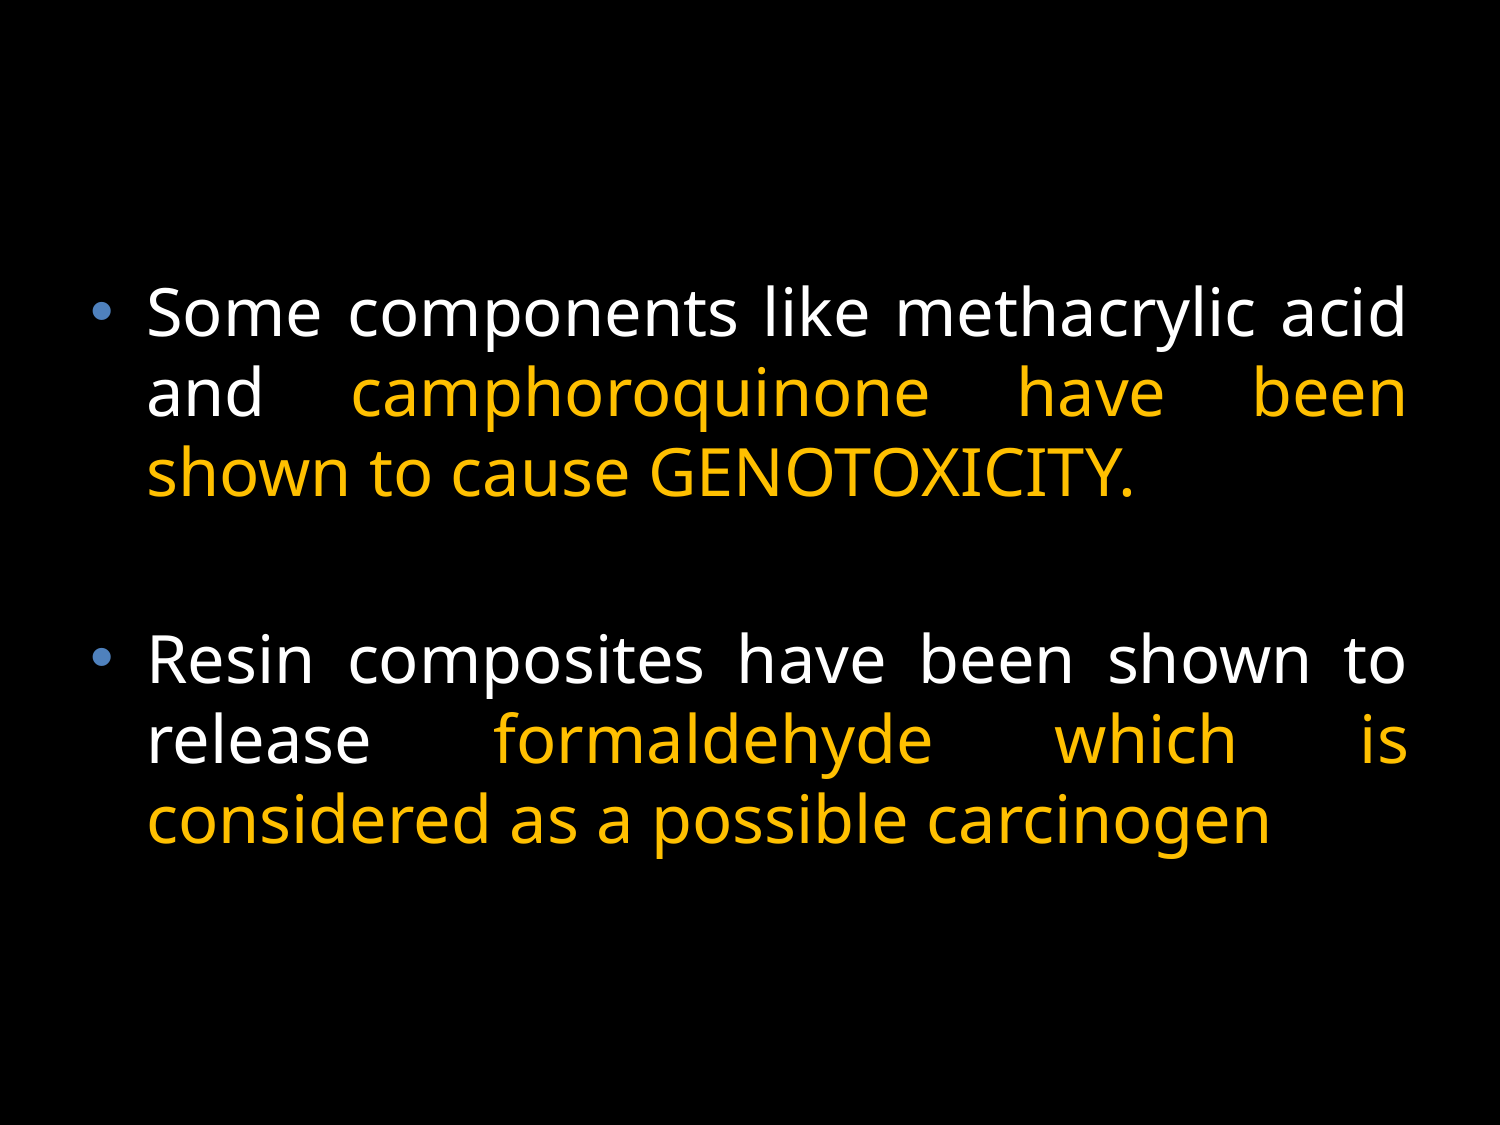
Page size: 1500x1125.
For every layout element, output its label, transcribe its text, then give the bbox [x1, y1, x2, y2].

list Some components like methacrylic acid and camphoroquinone have been shown to cause GENOTOXICITY. Resin composites have been shown to release formaldehyde which is considered as a possible carcinogen [75, 262, 1425, 1005]
